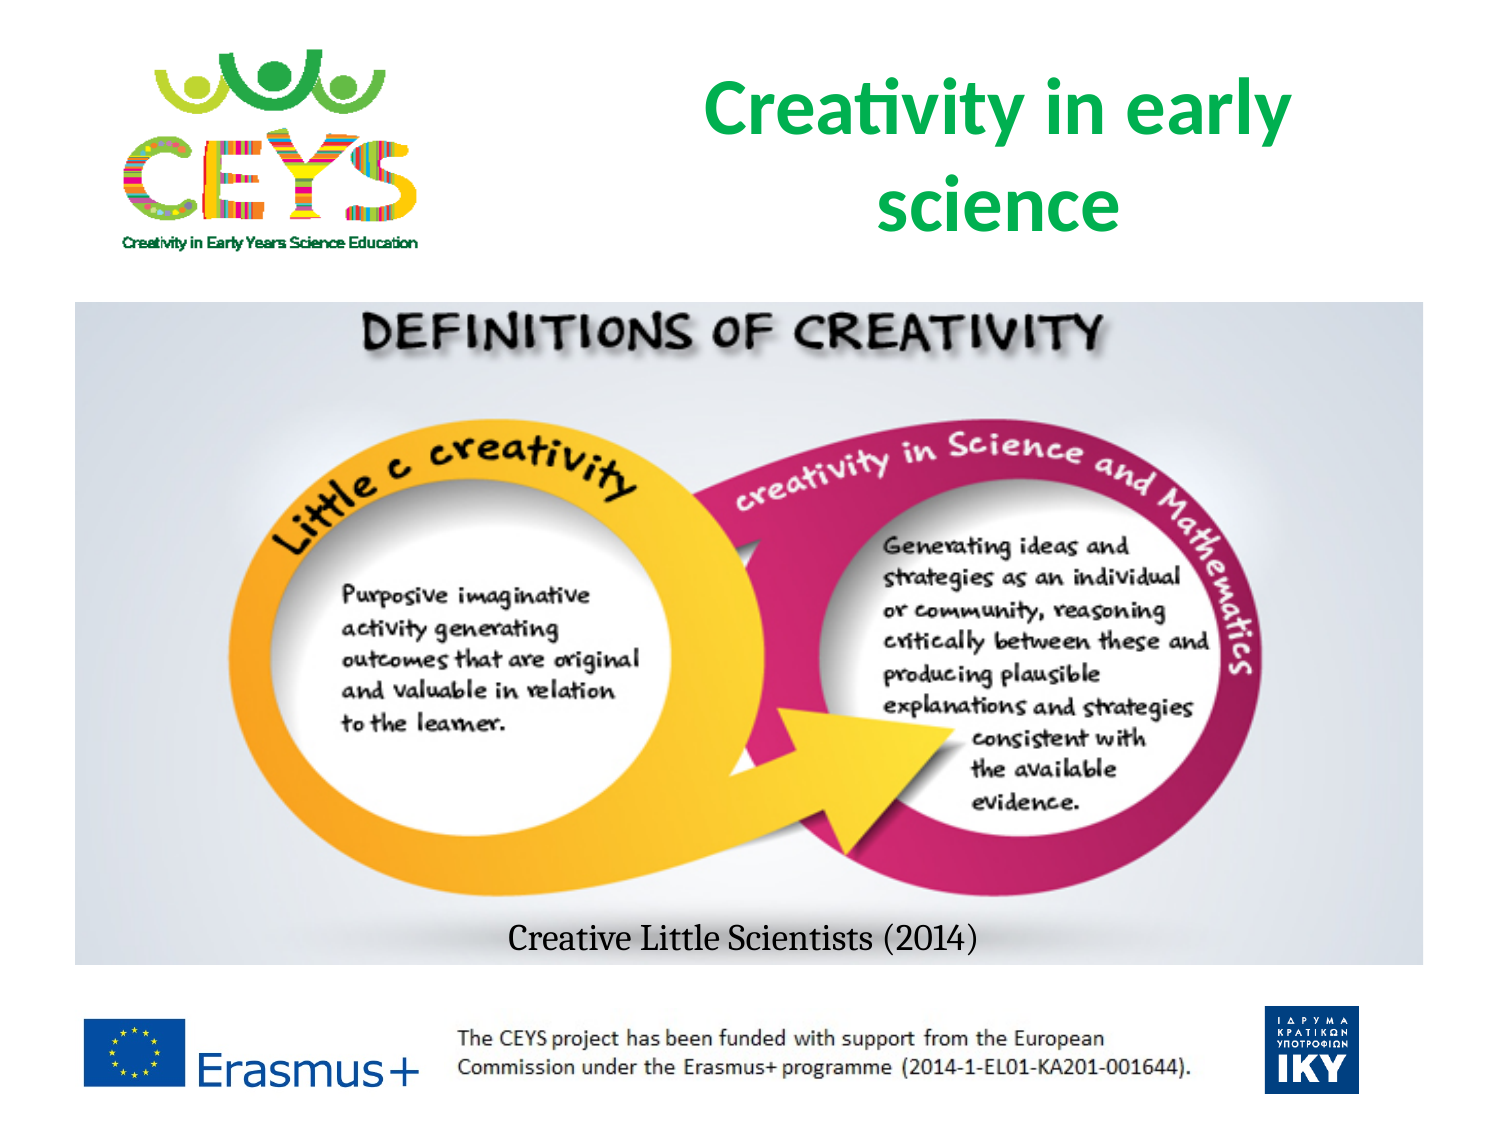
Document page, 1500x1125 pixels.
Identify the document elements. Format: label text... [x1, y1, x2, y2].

picture [1264, 1005, 1359, 1094]
picture [444, 1008, 1205, 1097]
picture [64, 999, 438, 1106]
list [74, 302, 1424, 965]
title Creativity in early science [572, 45, 1425, 256]
